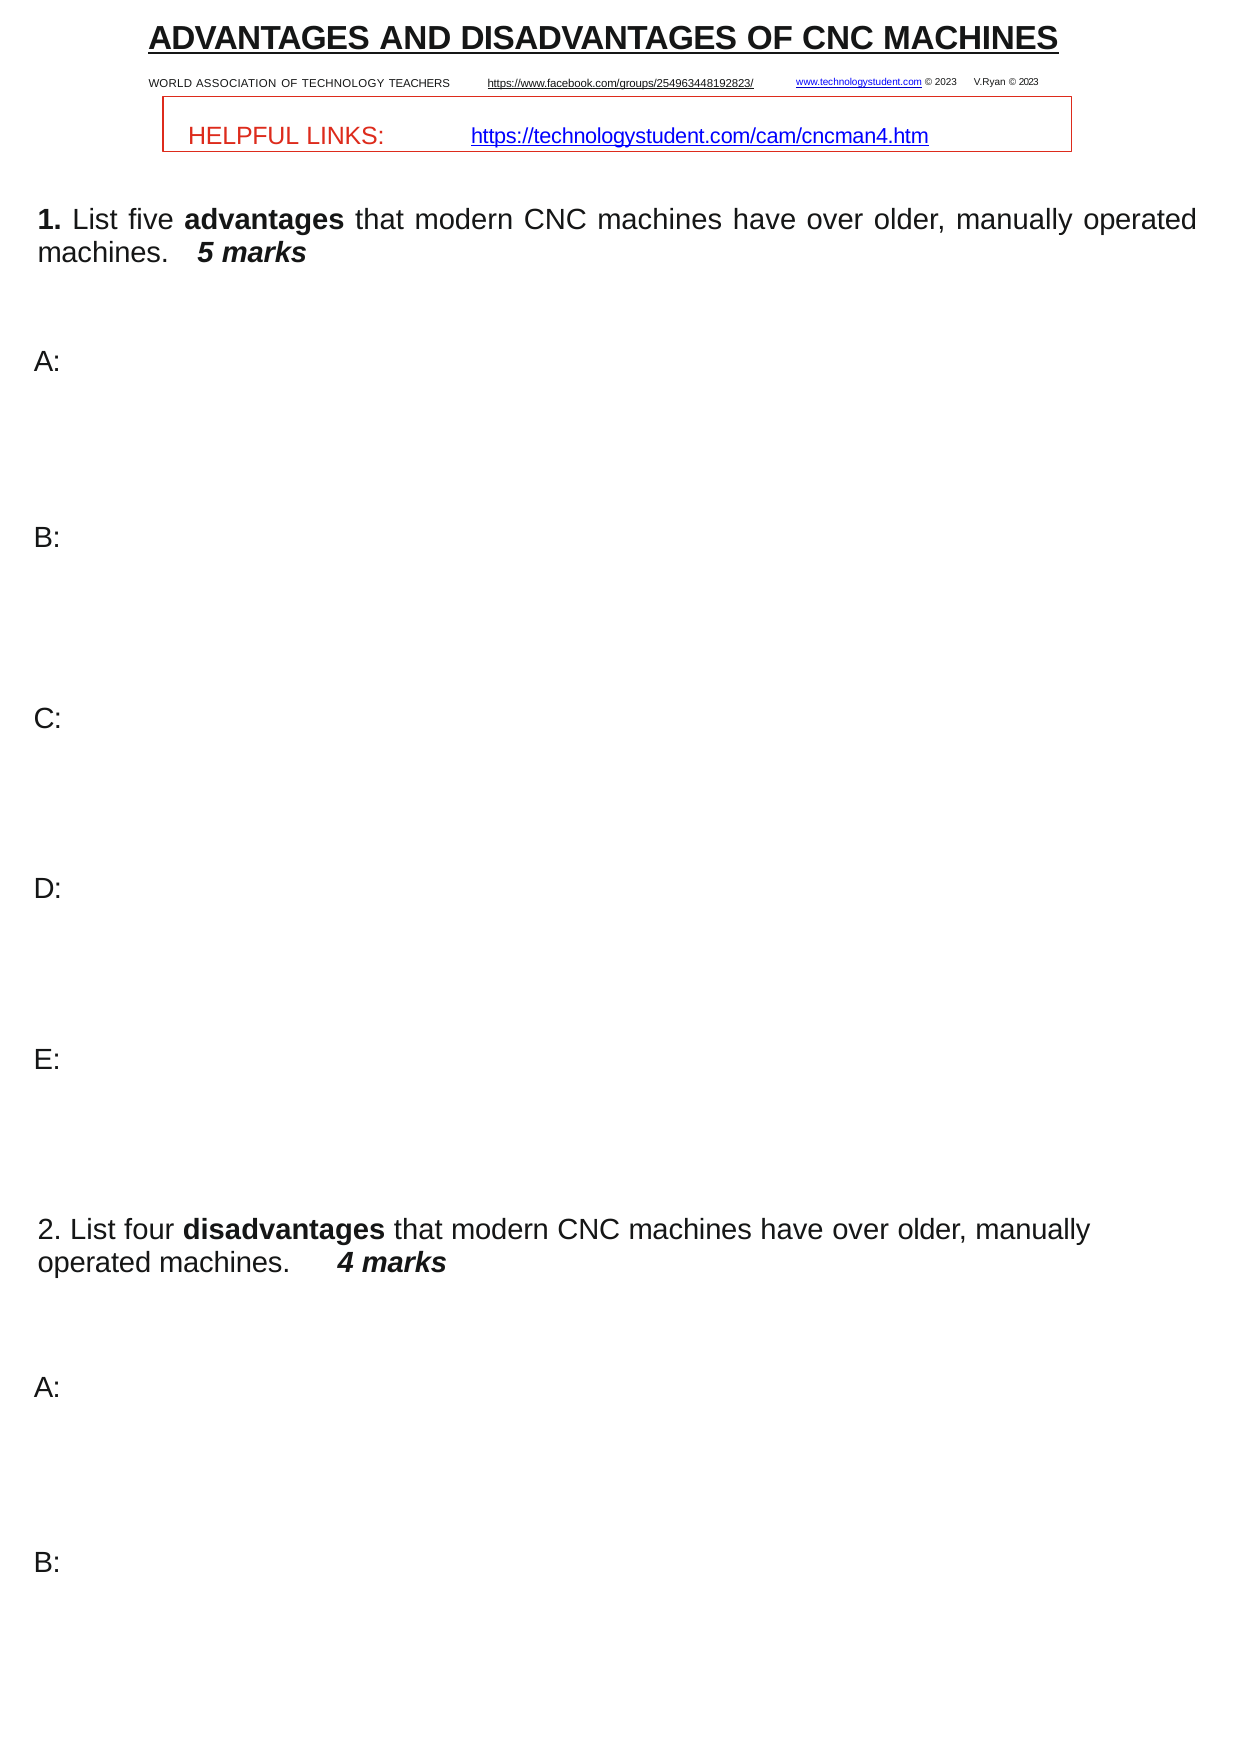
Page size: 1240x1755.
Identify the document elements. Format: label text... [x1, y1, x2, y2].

text_box B: [31, 1540, 64, 1578]
text_box ADVANTAGES AND DISADVANTAGES OF CNC MACHINES WORLD ASSOCIATION OF TECHNOLOGY TEACHERS https://www.facebook.com/groups/254963448192823/ www.technologystudent.com © 2023 V.Ryan © 2023 [140, 14, 1081, 91]
text_box 2. List four disadvantages that modern CNC machines have over older, manually operated machines. 4 marks A: [31, 1207, 1205, 1404]
text_box C: [31, 697, 65, 735]
text_box HELPFUL LINKS: https://technologystudent.com/cam/cncman4.htm [162, 96, 1072, 152]
text_box E: [31, 1038, 64, 1076]
text_box D: [31, 867, 65, 905]
text_box 1. List five advantages that modern CNC machines have over older, manually operated machines. 5 marks A: [31, 197, 1205, 378]
text_box B: [31, 515, 64, 553]
